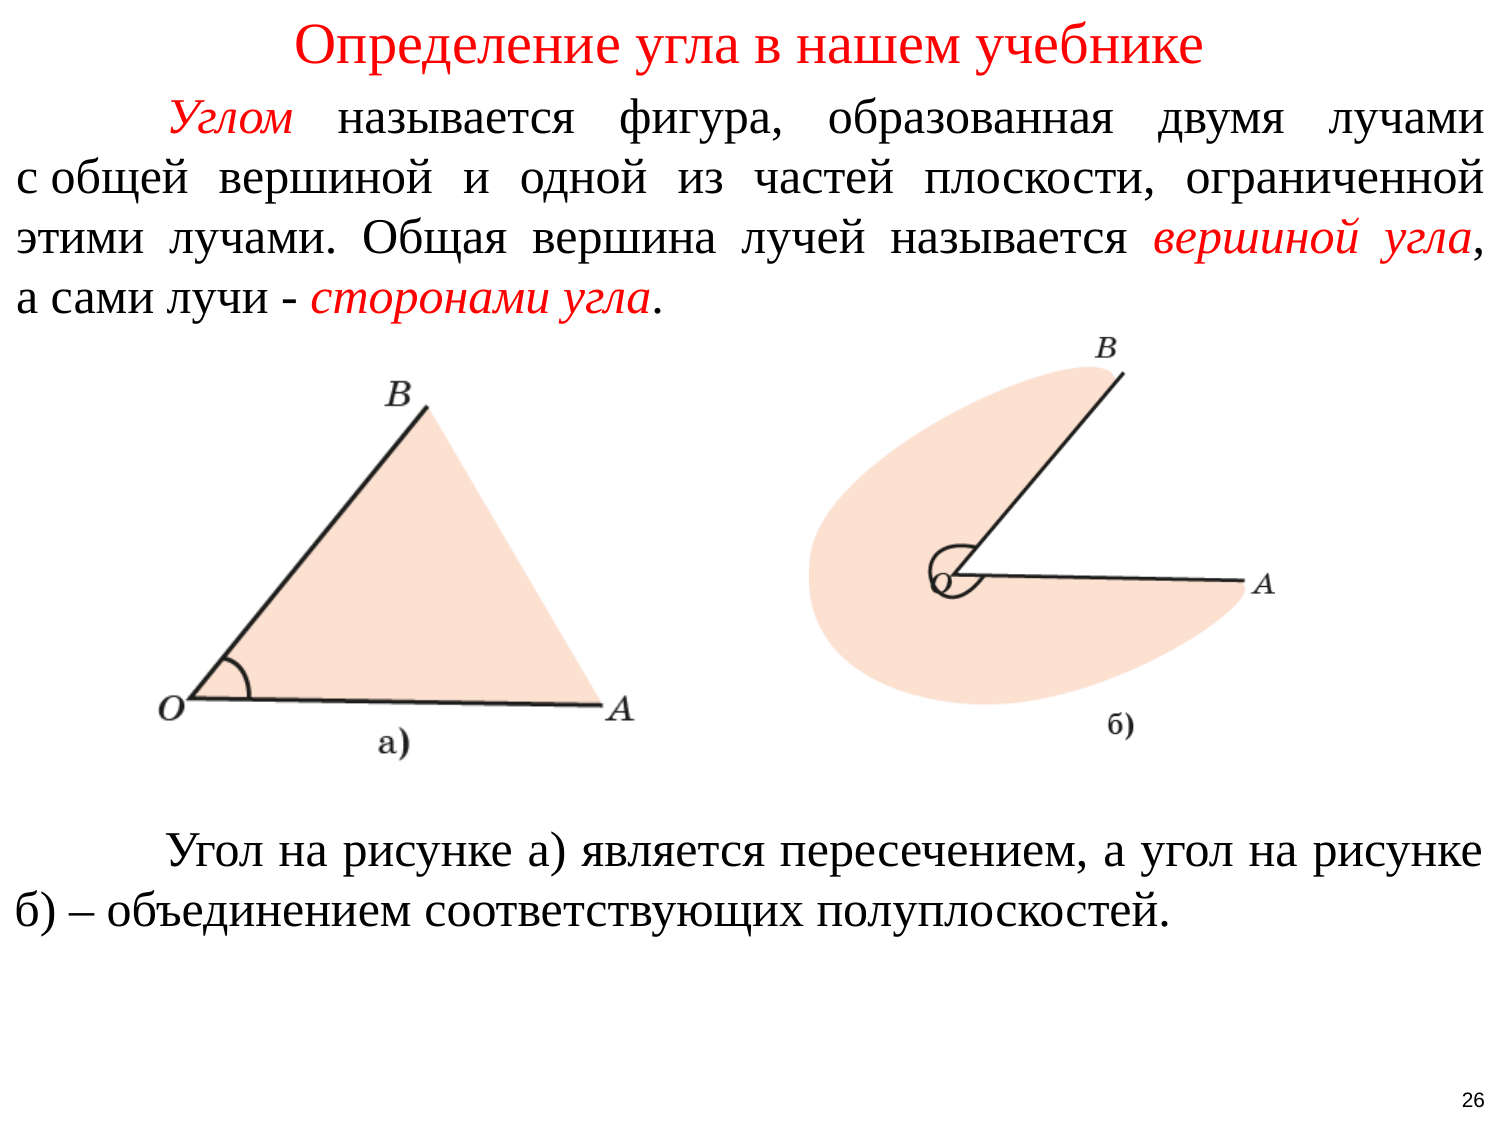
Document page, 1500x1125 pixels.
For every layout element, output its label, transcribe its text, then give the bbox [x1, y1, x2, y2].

text_box Углом называется фигура, образованная двумя лучами с общей вершиной и одной из частей плоскости, ограниченной этими лучами. Общая вершина лучей называется вершиной угла, а сами лучи - сторонами угла. [1, 83, 1500, 331]
text_box Определение угла в нашем учебнике [0, 0, 1500, 83]
picture [808, 332, 1275, 742]
text_box 26 [1417, 1079, 1500, 1125]
text_box Угол на рисунке а) является пересечением, а угол на рисунке б) – объединением соответствующих полуплоскостей. [0, 808, 1499, 944]
picture [158, 375, 636, 764]
